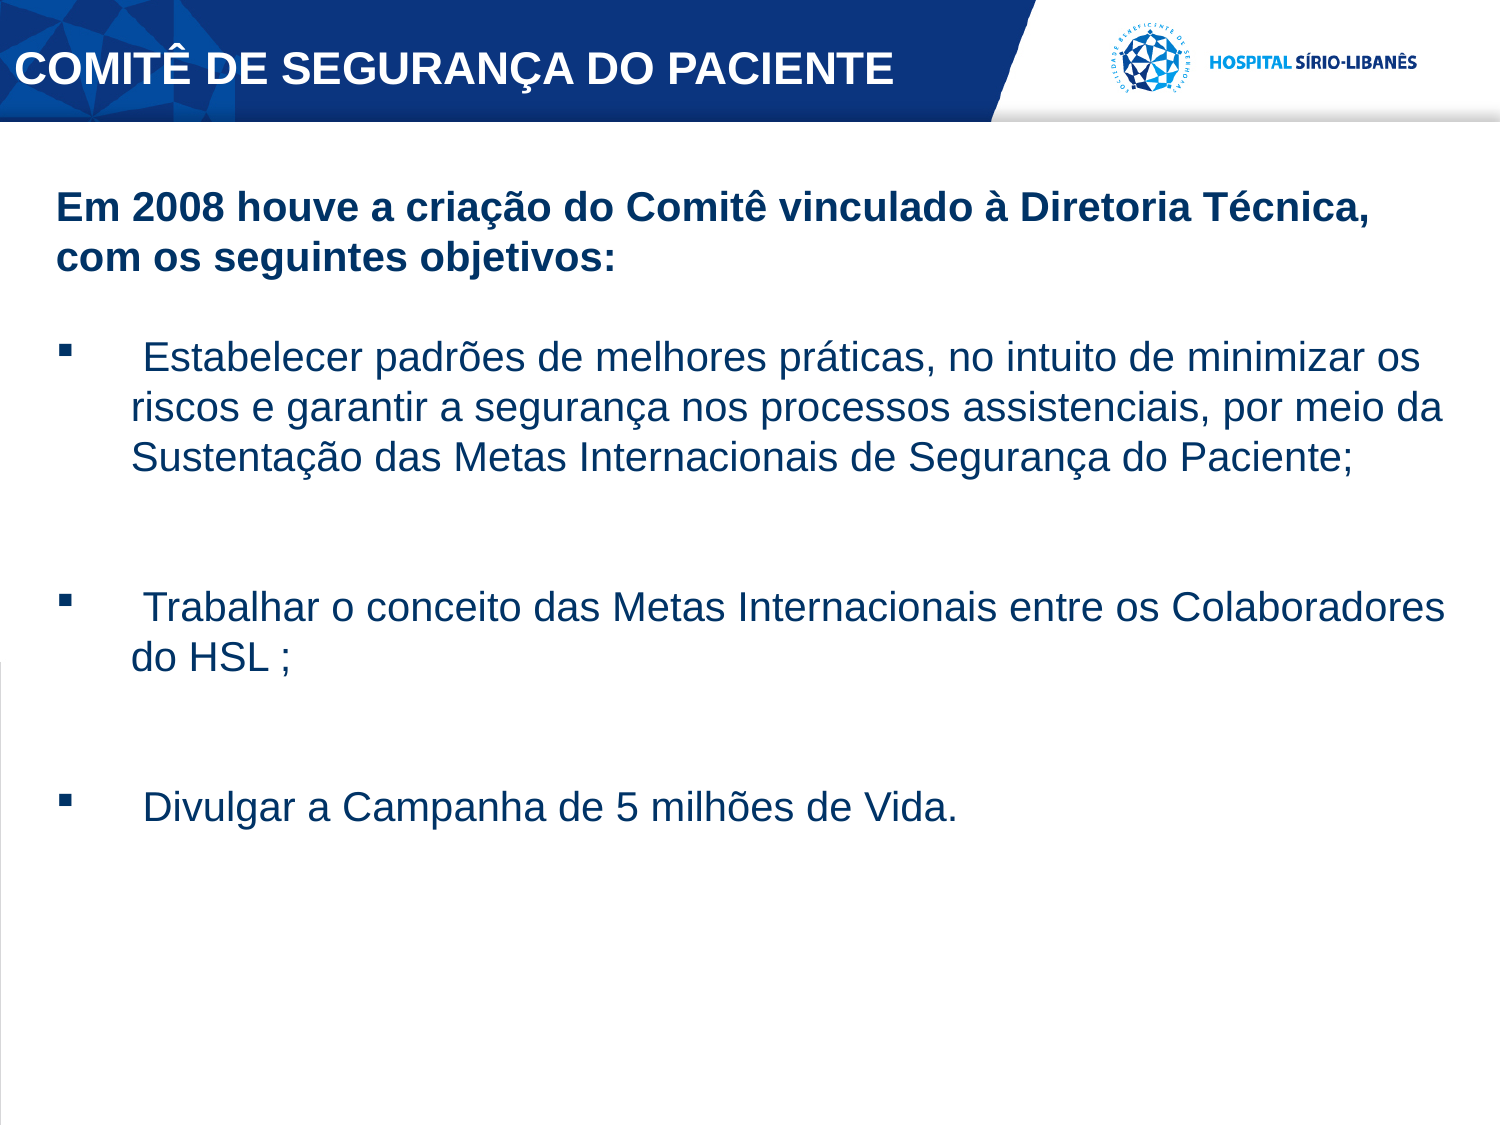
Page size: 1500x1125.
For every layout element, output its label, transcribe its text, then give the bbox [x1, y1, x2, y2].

text_box Em 2008 houve a criação do Comitê vinculado à Diretoria Técnica, com os seguintes objetivos: Estabelecer padrões de melhores práticas, no intuito de minimizar os riscos e garantir a segurança nos processos assistenciais, por meio da Sustentação das Metas Internacionais de Segurança do Paciente; Trabalhar o conceito das Metas Internacionais entre os Colaboradores do HSL ; Divulgar a Campanha de 5 milhões de Vida. [41, 172, 1465, 888]
picture [0, 0, 1500, 1125]
text_box COMITÊ DE SEGURANÇA DO PACIENTE [0, 31, 987, 101]
